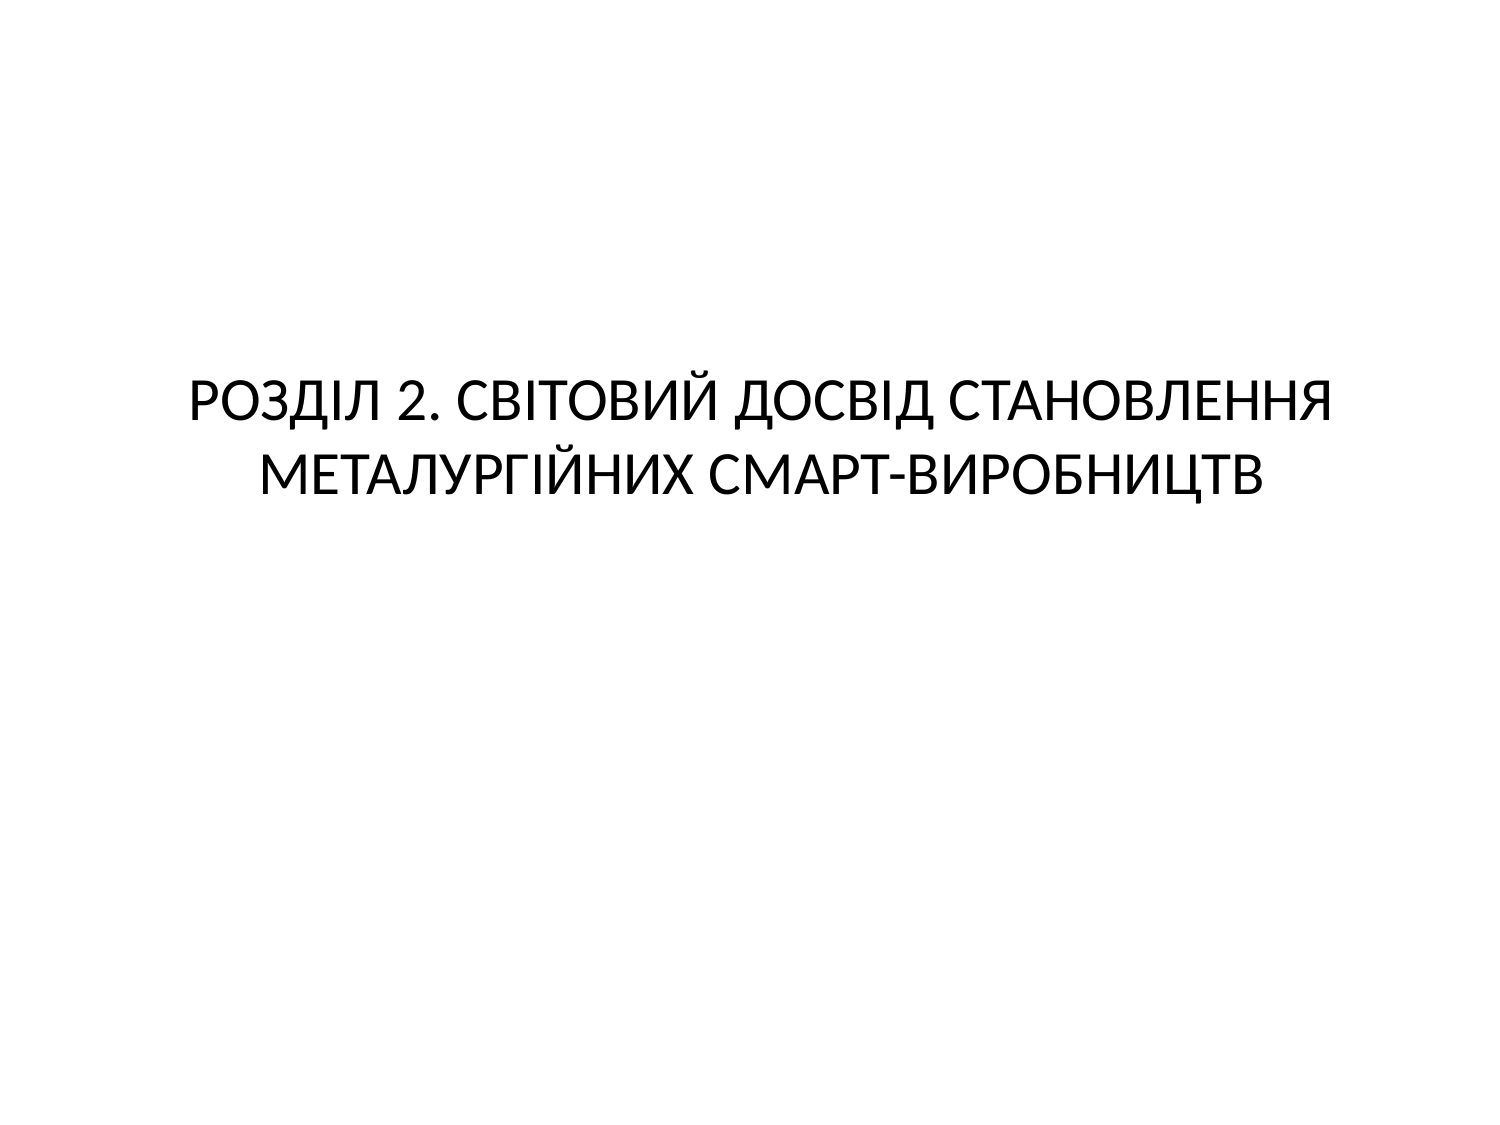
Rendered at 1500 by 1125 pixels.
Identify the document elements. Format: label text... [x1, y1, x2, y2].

title РОЗДІЛ 2. СВІТОВИЙ ДОСВІД СТАНОВЛЕННЯ МЕТАЛУРГІЙНИХ СМАРТ-ВИРОБНИЦТВ [76, 349, 1447, 591]
